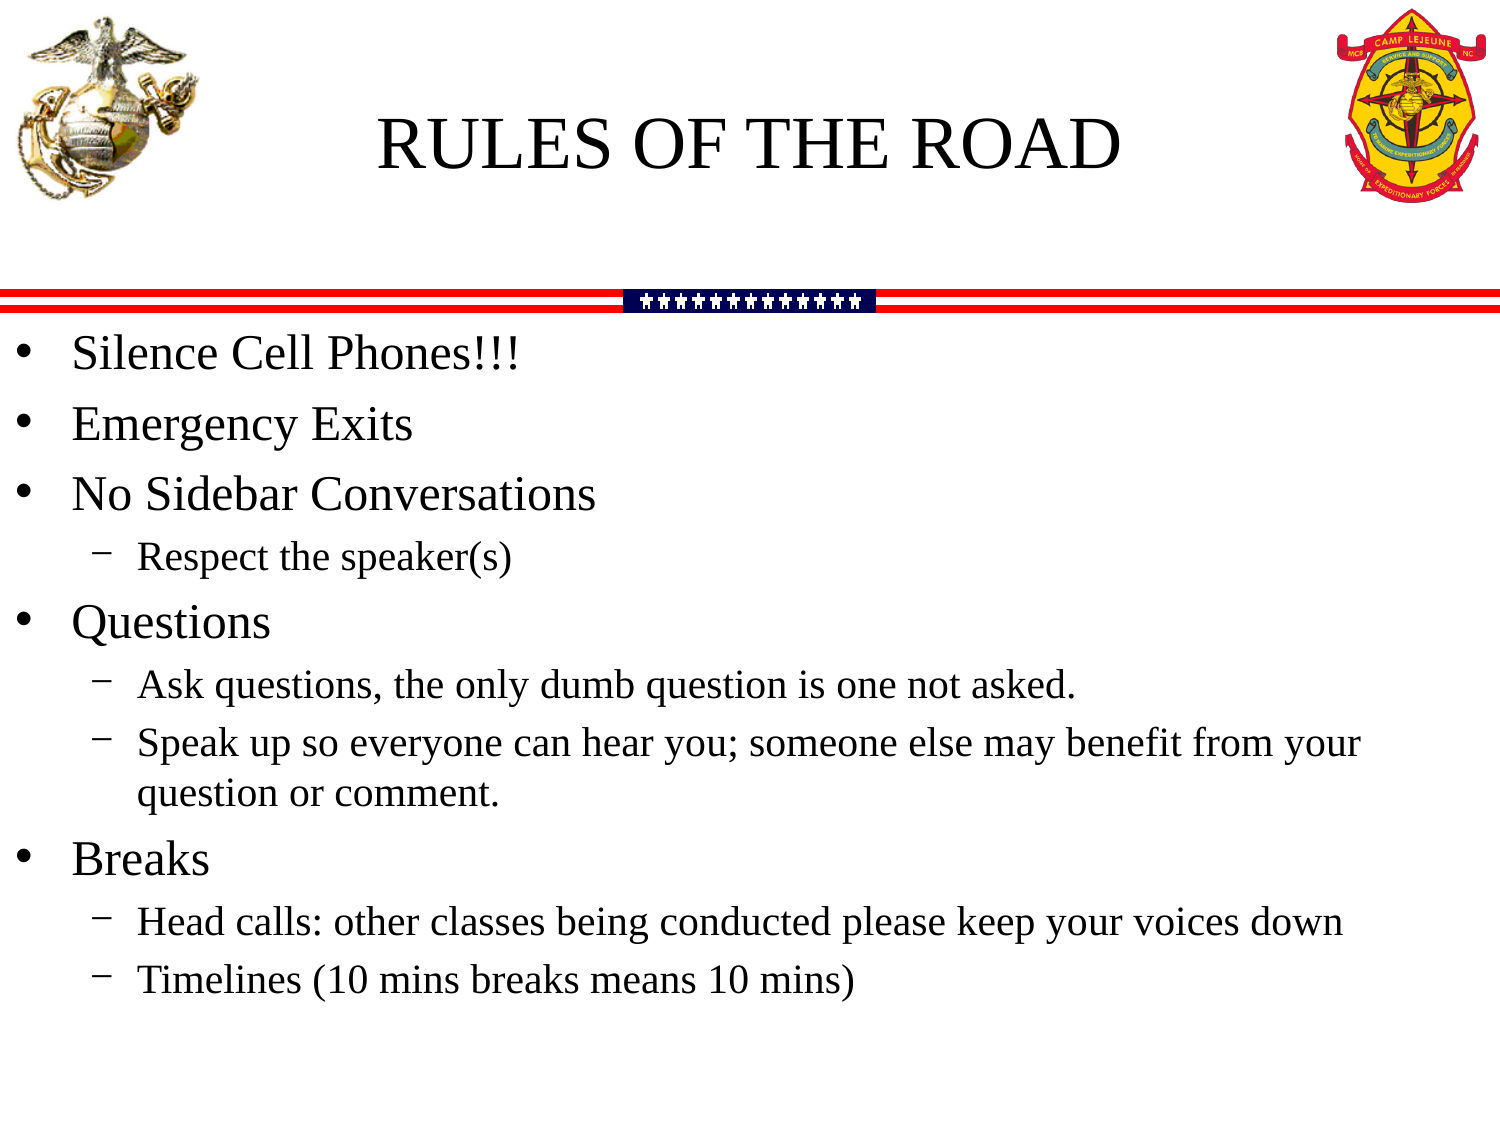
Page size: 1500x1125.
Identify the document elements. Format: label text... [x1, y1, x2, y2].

list Silence Cell Phones!!! Emergency Exits No Sidebar Conversations Respect the speaker(s) Questions Ask questions, the only dumb question is one not asked. Speak up so everyone can hear you; someone else may benefit from your question or comment. Breaks Head calls: other classes being conducted please keep your voices down Timelines (10 mins breaks means 10 mins) [0, 312, 1500, 1125]
picture [0, 289, 1500, 312]
picture [14, 8, 200, 44]
picture [1337, 8, 1486, 44]
title Rules of the Road [0, 44, 1500, 233]
